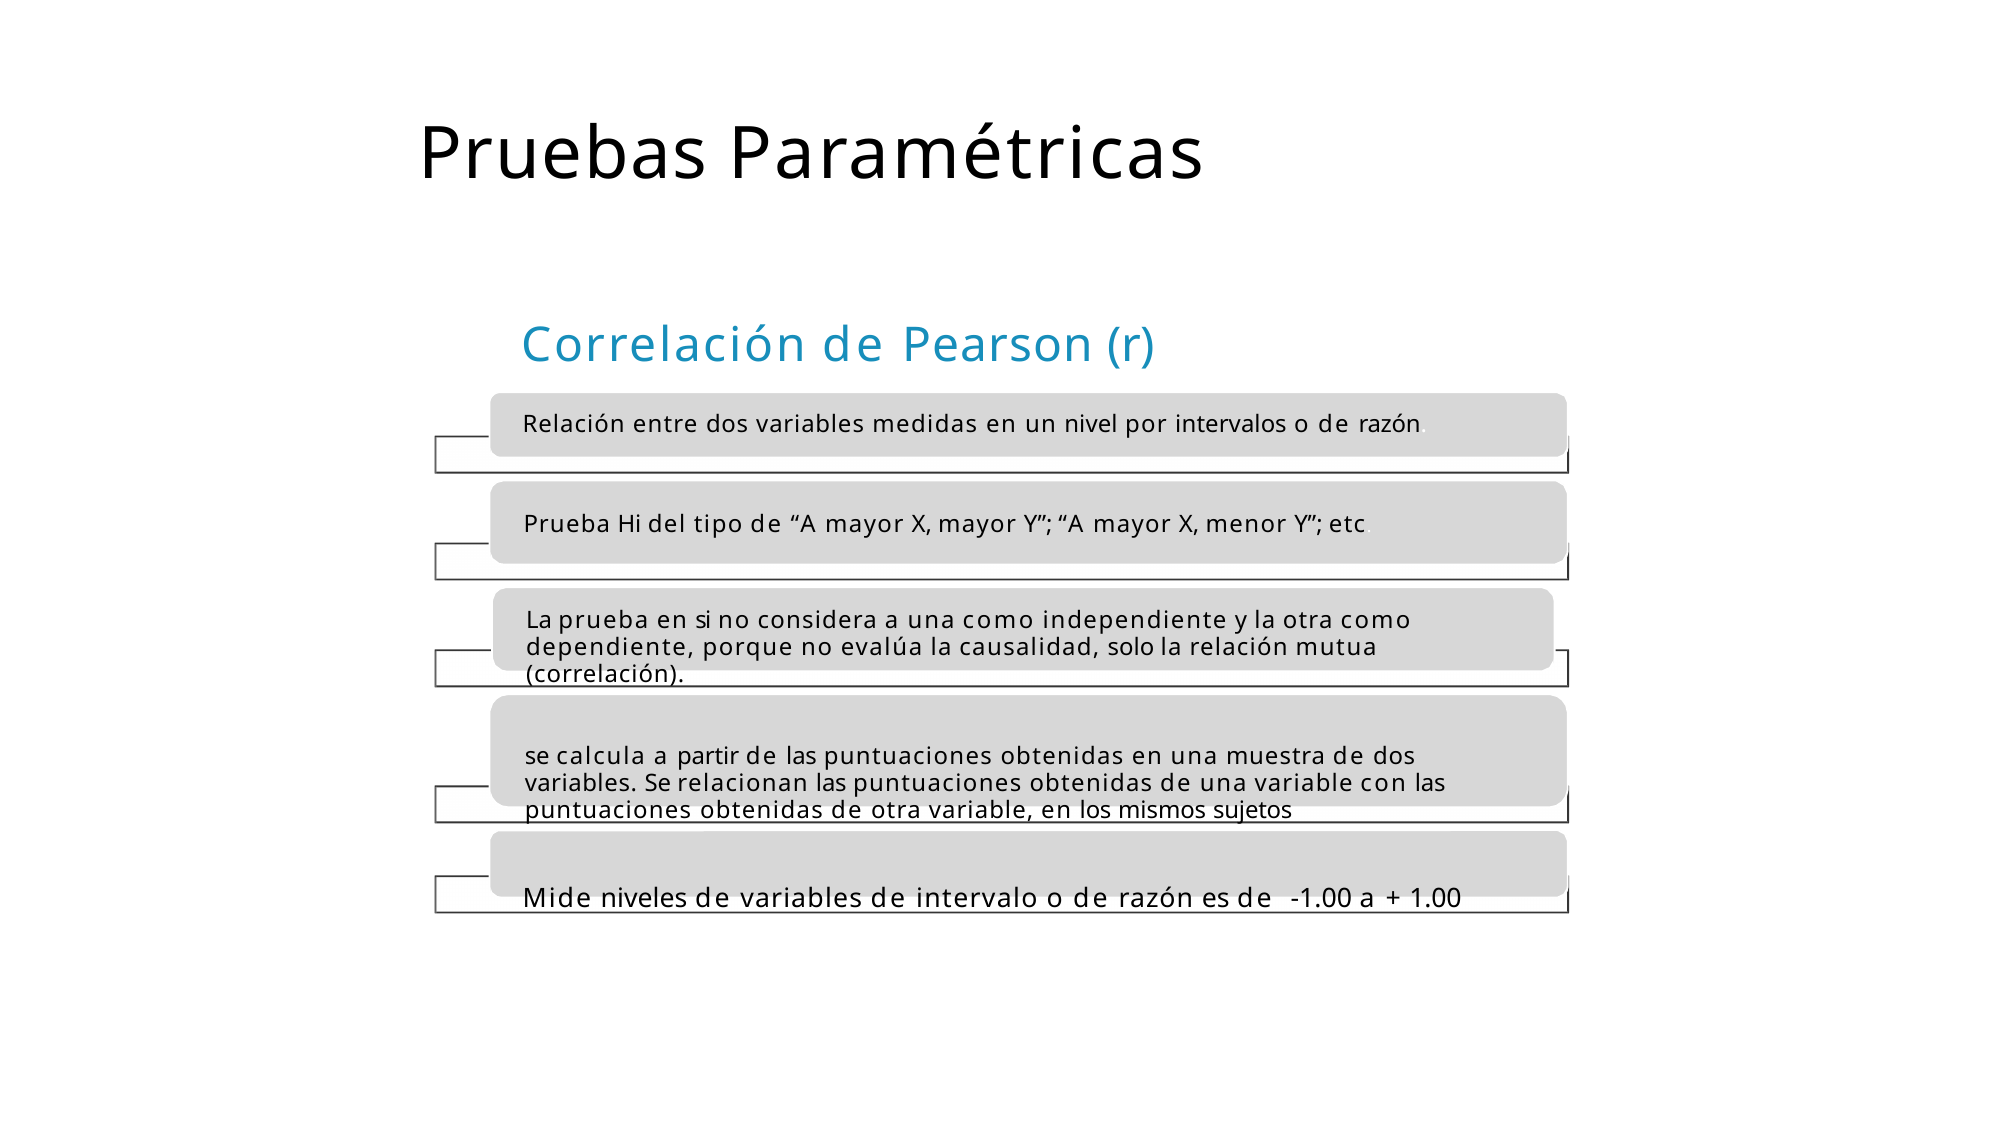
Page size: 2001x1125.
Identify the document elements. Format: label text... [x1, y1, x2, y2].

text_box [434, 390, 1570, 914]
title Pruebas Paramétricas [393, 53, 1916, 244]
text_box Correlación de Pearson (r) Relación entre dos variables medidas en un nivel por intervalos o de razón. Prueba Hi del tipo de “A mayor X, mayor Y”; “A mayor X, menor Y”; etc. La prueba en si no considera a una como independiente y la otra como dependiente, porque no evalúa la causalidad, solo la relación mutua (correlación). se calcula a partir de las puntuaciones obtenidas en una muestra de dos variables. Se relacionan las puntuaciones obtenidas de una variable con las puntuaciones obtenidas de otra variable, en los mismos sujetos Mide niveles de variables de intervalo o de razón es de -1.00 a + 1.00. [519, 311, 1517, 390]
